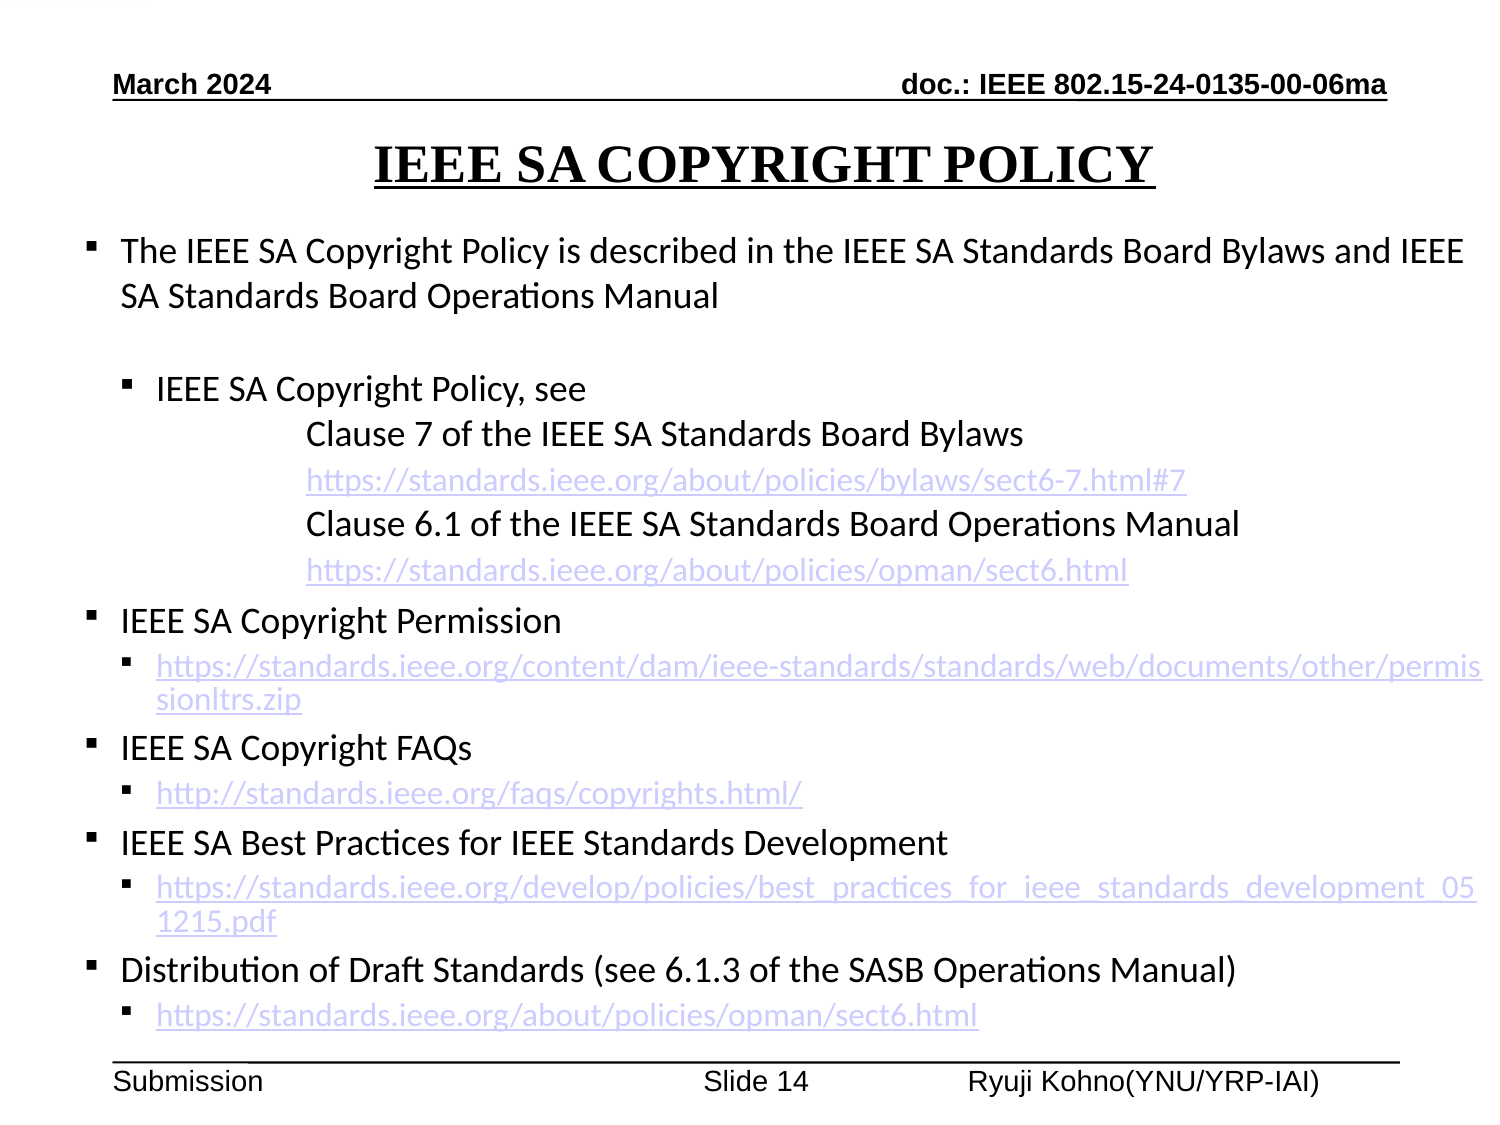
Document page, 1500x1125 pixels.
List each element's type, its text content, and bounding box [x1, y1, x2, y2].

text_box The IEEE SA Copyright Policy is described in the IEEE SA Standards Board Bylaws and IEEE SA Standards Board Operations Manual IEEE SA Copyright Policy, see Clause 7 of the IEEE SA Standards Board Bylaws https://standards.ieee.org/about/policies/bylaws/sect6-7.html#7 Clause 6.1 of the IEEE SA Standards Board Operations Manual https://standards.ieee.org/about/policies/opman/sect6.html IEEE SA Copyright Permission https://standards.ieee.org/content/dam/ieee-standards/standards/web/documents/other/permissionltrs.zip IEEE SA Copyright FAQs http://standards.ieee.org/faqs/copyrights.html/ IEEE SA Best Practices for IEEE Standards Development https://standards.ieee.org/develop/policies/best_practices_for_ieee_standards_development_051215.pdf Distribution of Draft Standards (see 6.1.3 of the SASB Operations Manual) https://standards.ieee.org/about/policies/opman/sect6.html [70, 218, 1500, 951]
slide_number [112, 64, 375, 100]
text_box IEEE SA Copyright Policy [53, 103, 1477, 219]
slide_number Slide 14 [701, 1062, 811, 1098]
